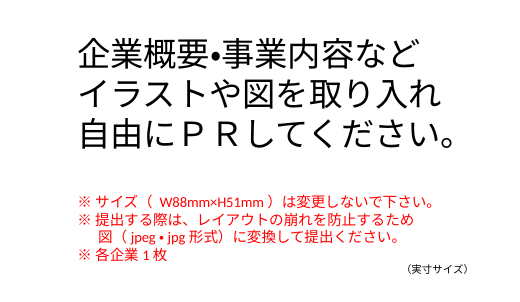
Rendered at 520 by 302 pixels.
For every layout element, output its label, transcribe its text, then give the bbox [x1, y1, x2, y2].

text_box 企業概要・事業内容など イラストや図を取り入れ 自由にＰＲしてください。 ※サイズ（ W88mm×H51mm）は変更しないで下さい。 ※提出する際は、レイアウトの崩れを防止するため 図（jpeg・jpg形式）に変換して提出ください。 ※各企業1枚 （実寸サイズ） [62, 26, 490, 284]
